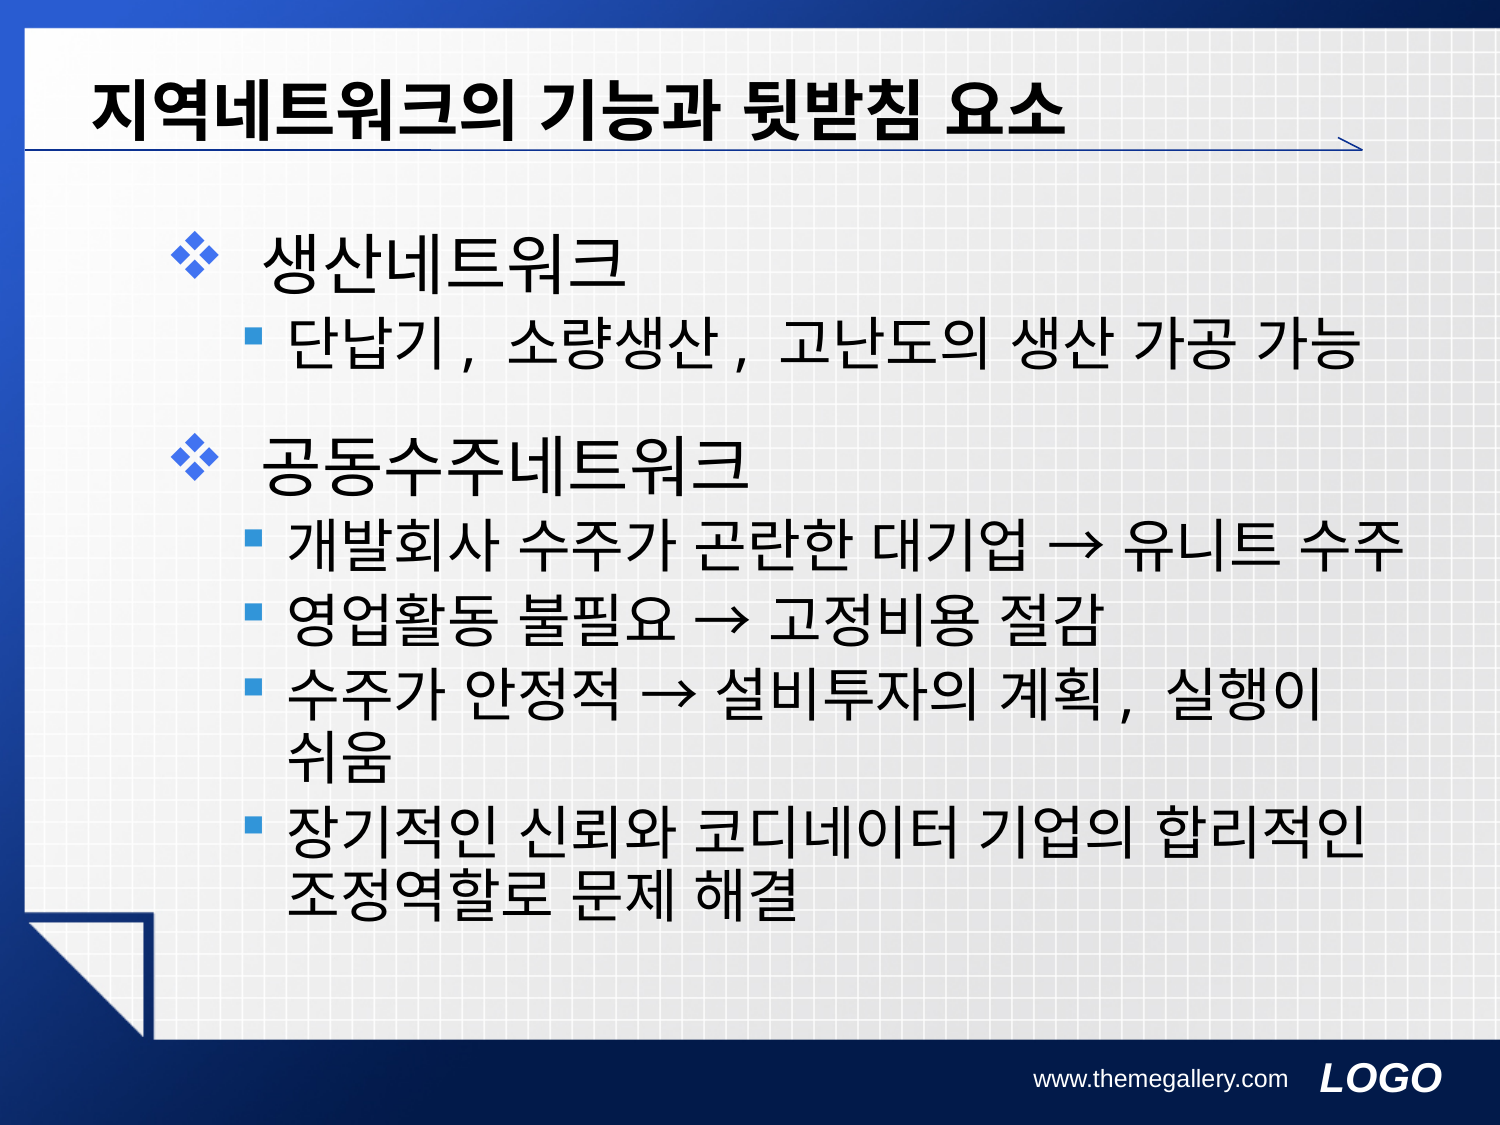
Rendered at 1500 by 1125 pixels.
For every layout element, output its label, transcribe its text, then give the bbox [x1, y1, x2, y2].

picture [0, 0, 1500, 1125]
title 지역네트워크의 기능과 뒷받침 요소 [74, 62, 1338, 156]
footer www.themegallery.com [928, 1054, 1305, 1096]
list 생산네트워크 단납기, 소량생산, 고난도의 생산 가공 가능 공동수주네트워크 개발회사 수주가 곤란한 대기업 → 유니트 수주 영업활동 불필요 → 고정비용 절감 수주가 안정적 → 설비투자의 계획, 실행이 쉬움 장기적인 신뢰와 코디네이터 기업의 합리적인 조정역할로 문제 해결 [149, 223, 1459, 1010]
